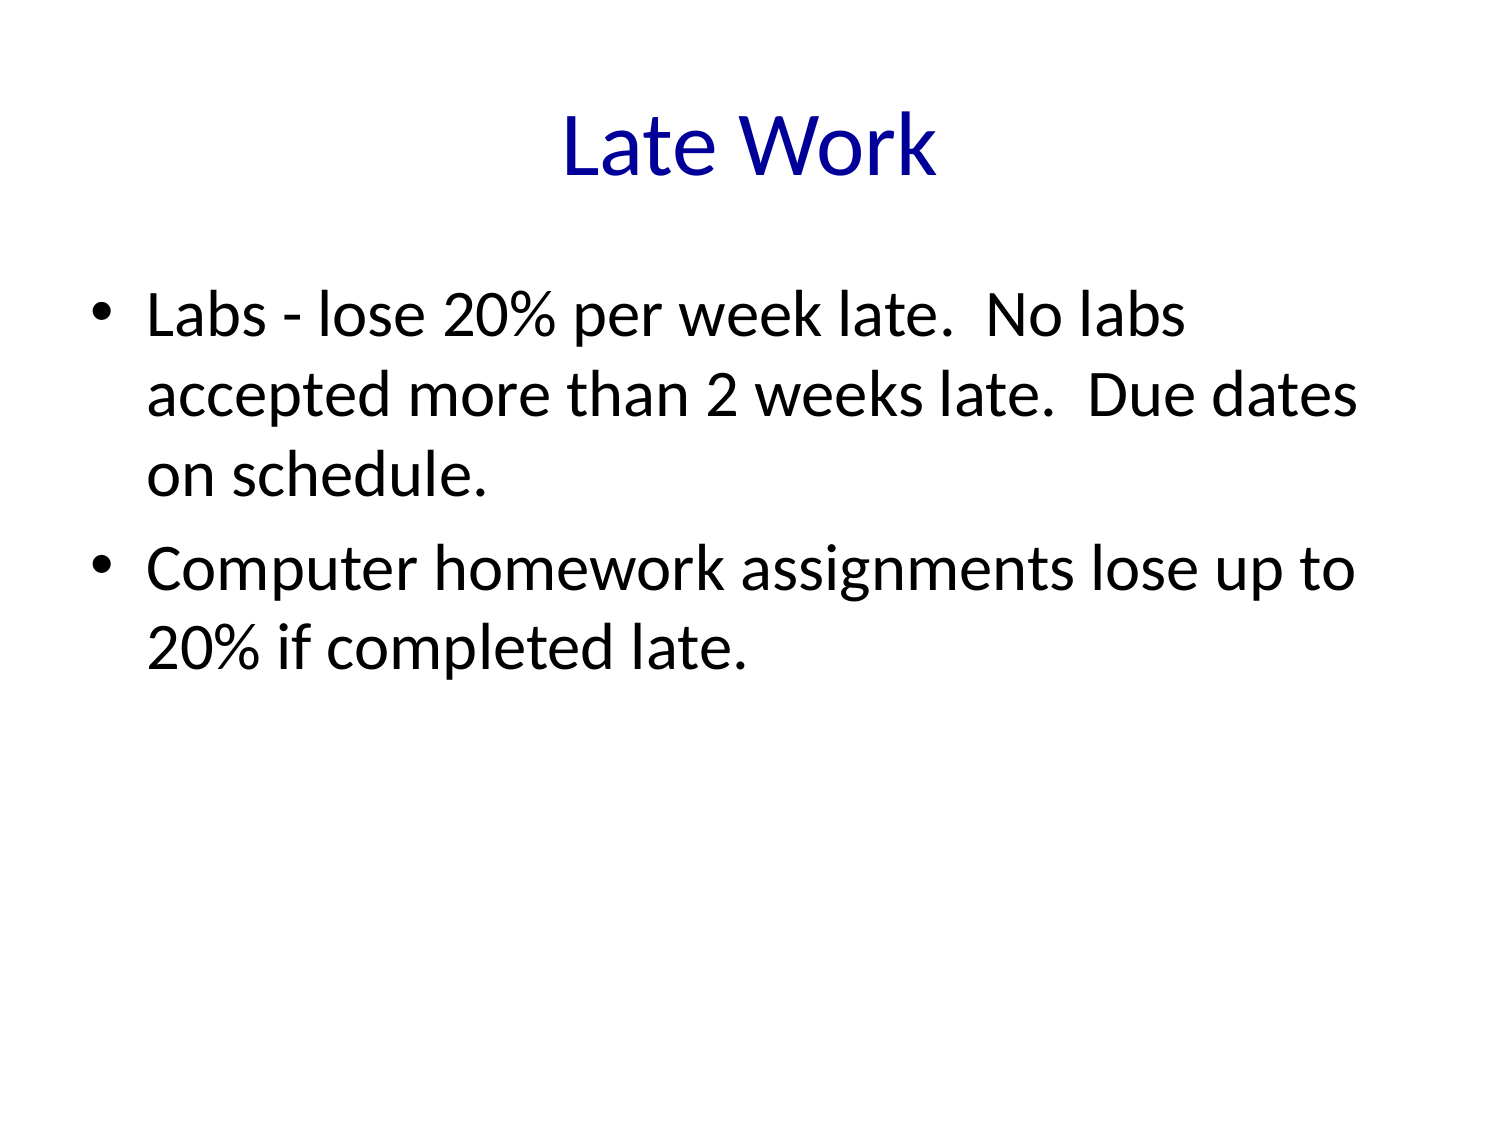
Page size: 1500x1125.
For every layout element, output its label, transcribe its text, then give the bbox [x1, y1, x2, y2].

list Labs - lose 20% per week late. No labs accepted more than 2 weeks late. Due dates on schedule. Computer homework assignments lose up to 20% if completed late. [74, 262, 1426, 1006]
title Late Work [74, 44, 1426, 233]
